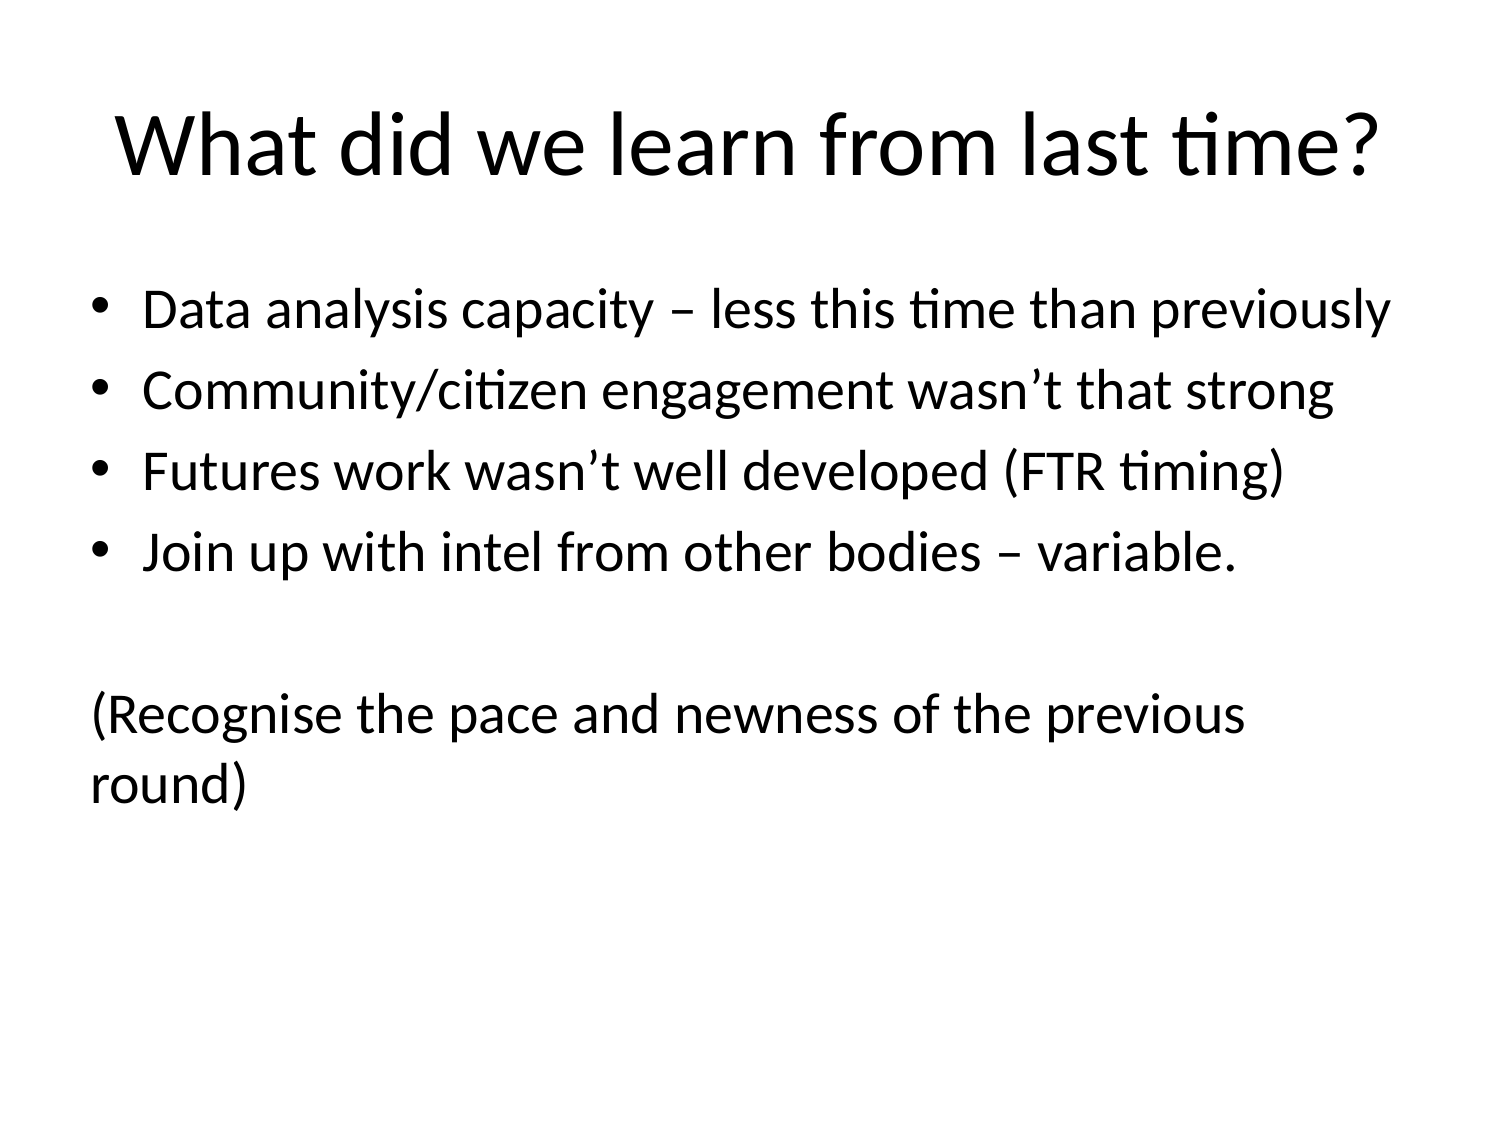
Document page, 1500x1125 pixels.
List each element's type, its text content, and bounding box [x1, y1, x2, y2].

title What did we learn from last time? [75, 45, 1425, 233]
list Data analysis capacity – less this time than previously Community/citizen engagement wasn’t that strong Futures work wasn’t well developed (FTR timing) Join up with intel from other bodies – variable. (Recognise the pace and newness of the previous round) [75, 262, 1425, 1005]
